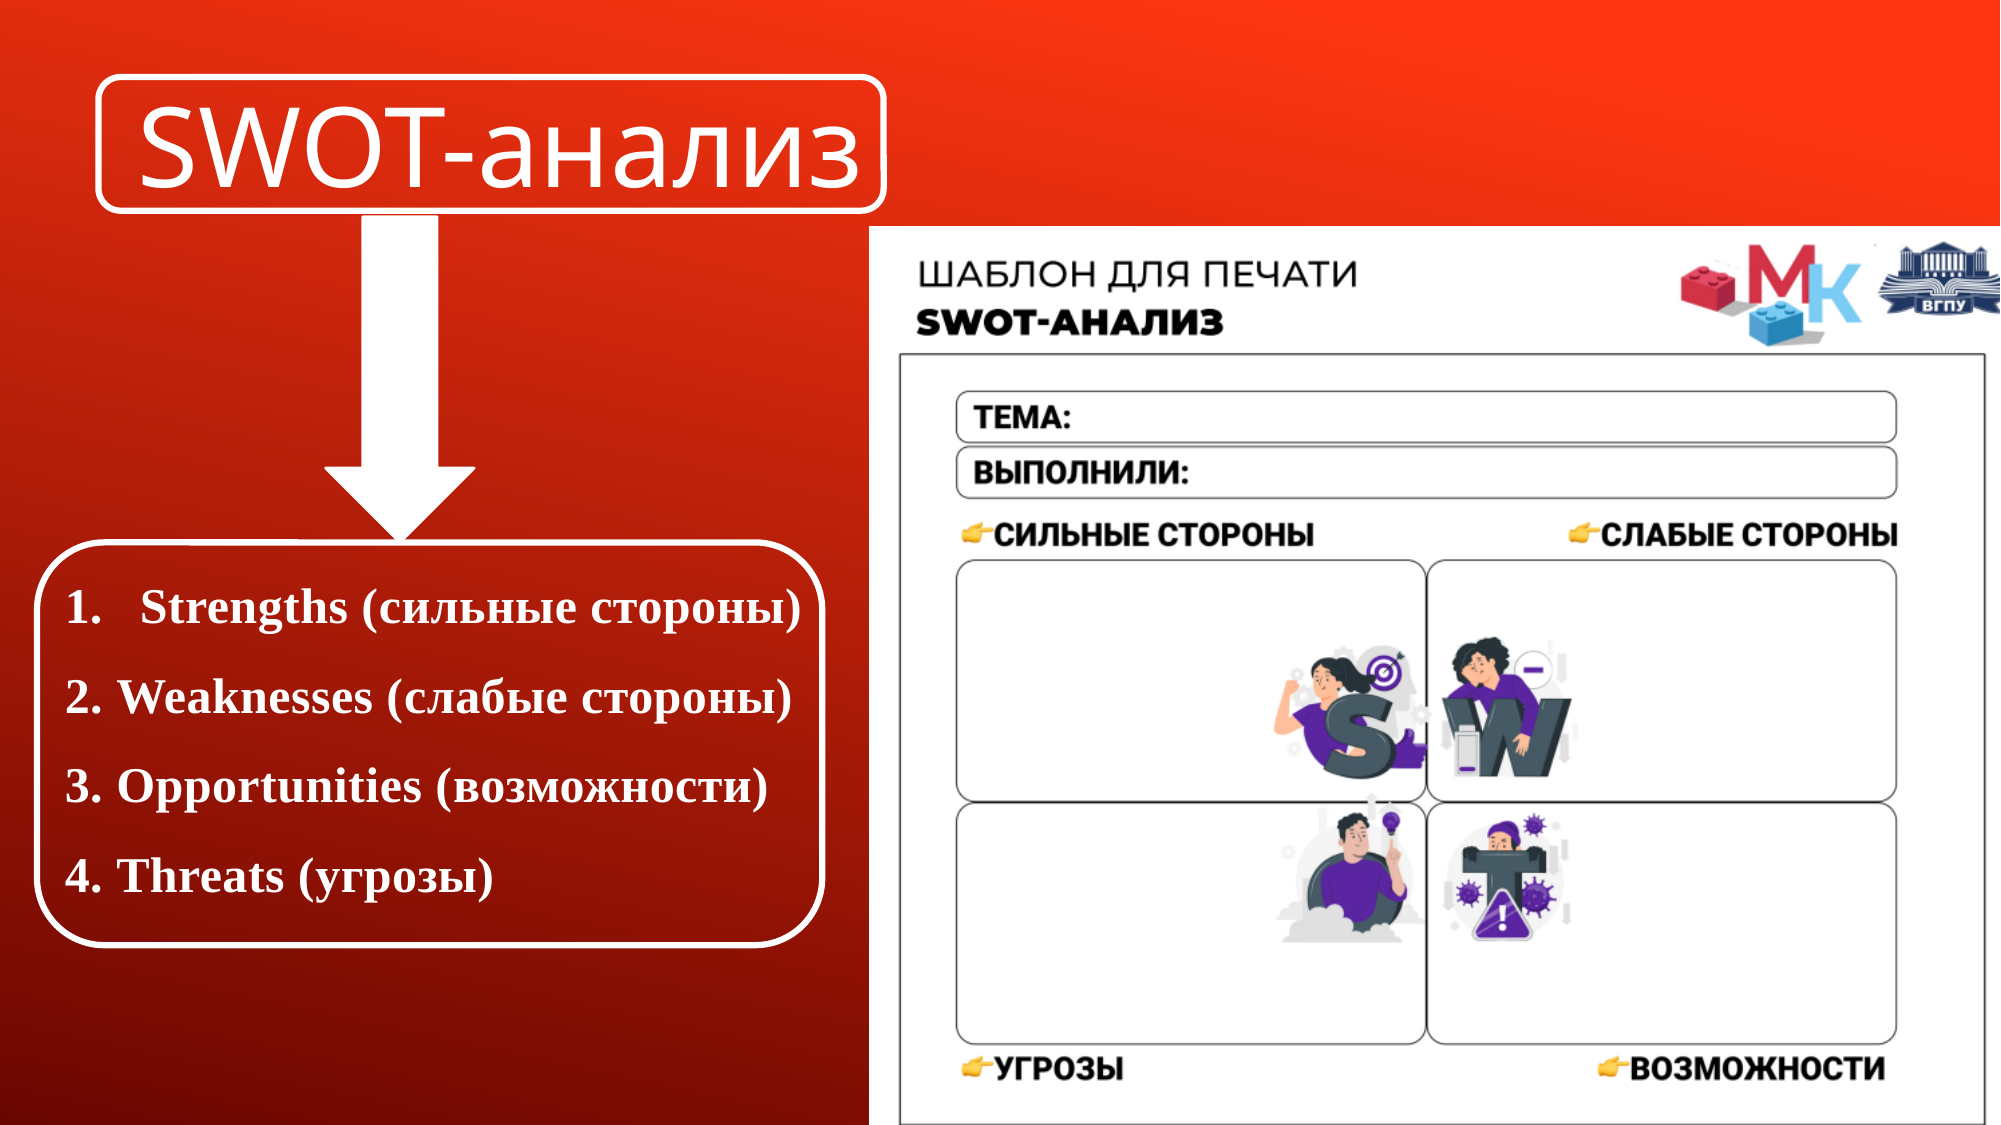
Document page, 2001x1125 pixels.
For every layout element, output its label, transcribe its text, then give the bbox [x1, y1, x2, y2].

picture [869, 226, 2000, 1125]
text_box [64, 588, 869, 899]
text_box [35, 541, 821, 947]
text_box [324, 215, 476, 544]
text_box [97, 75, 885, 213]
text_box SWOT-анализ [873, 92, 1657, 210]
